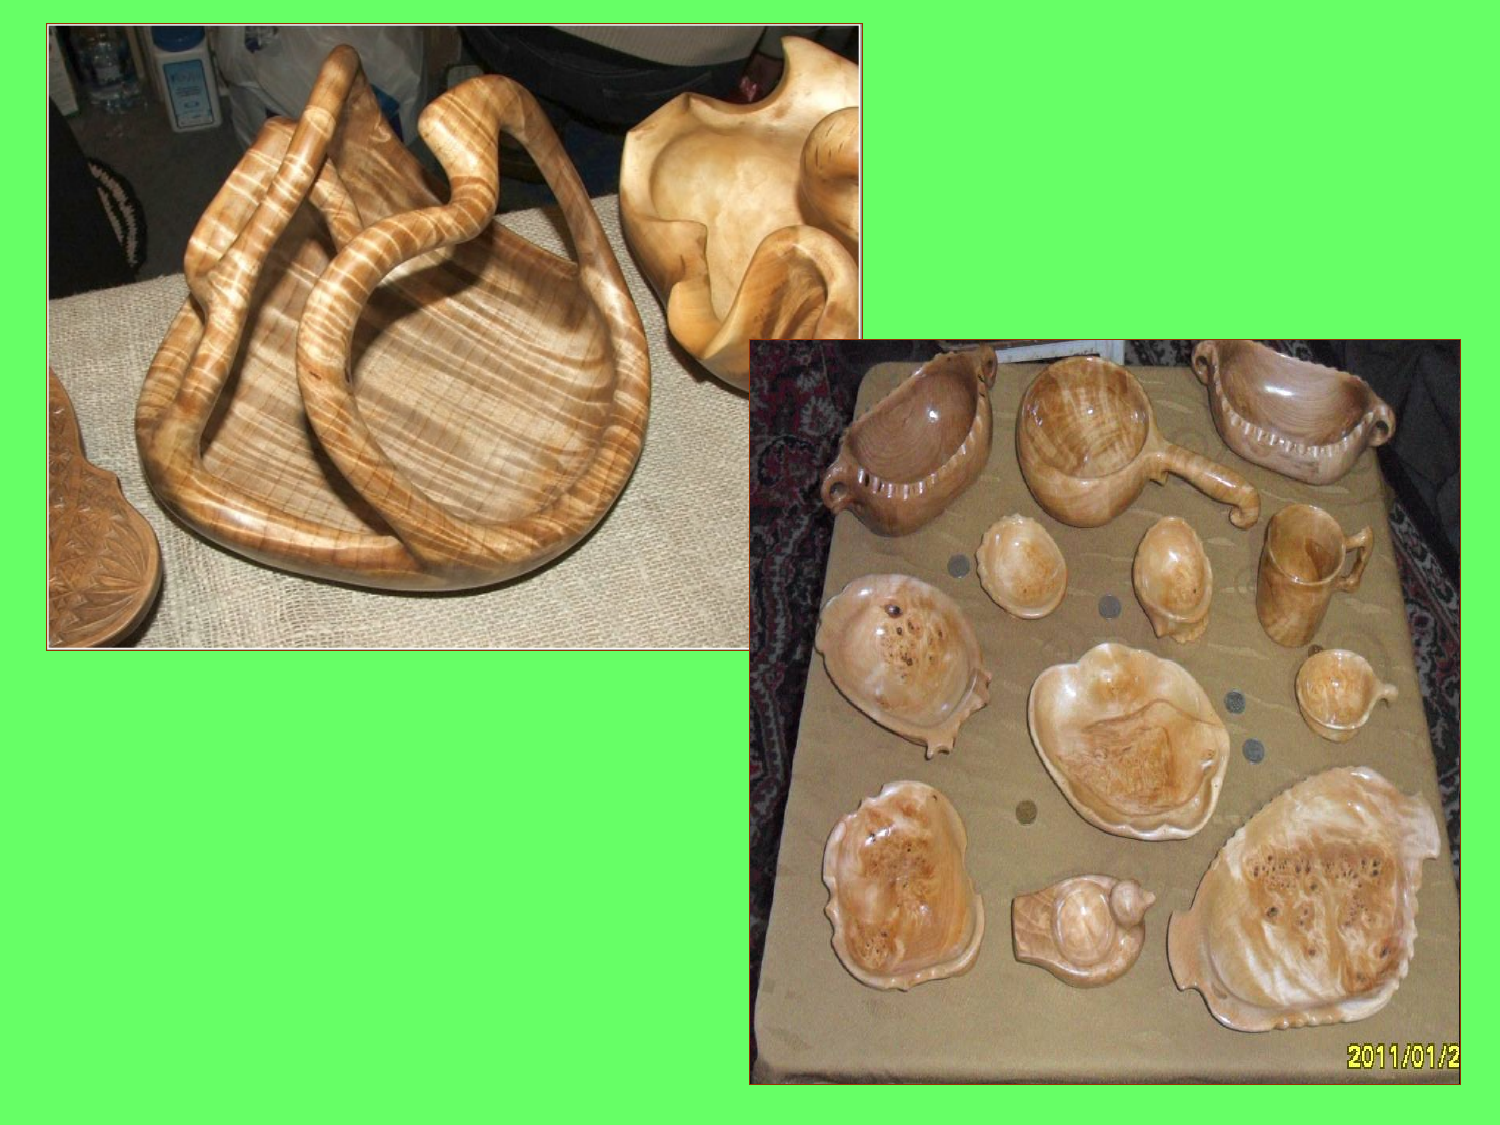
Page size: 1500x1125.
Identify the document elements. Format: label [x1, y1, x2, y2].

picture [46, 23, 863, 651]
list [749, 339, 1461, 1085]
